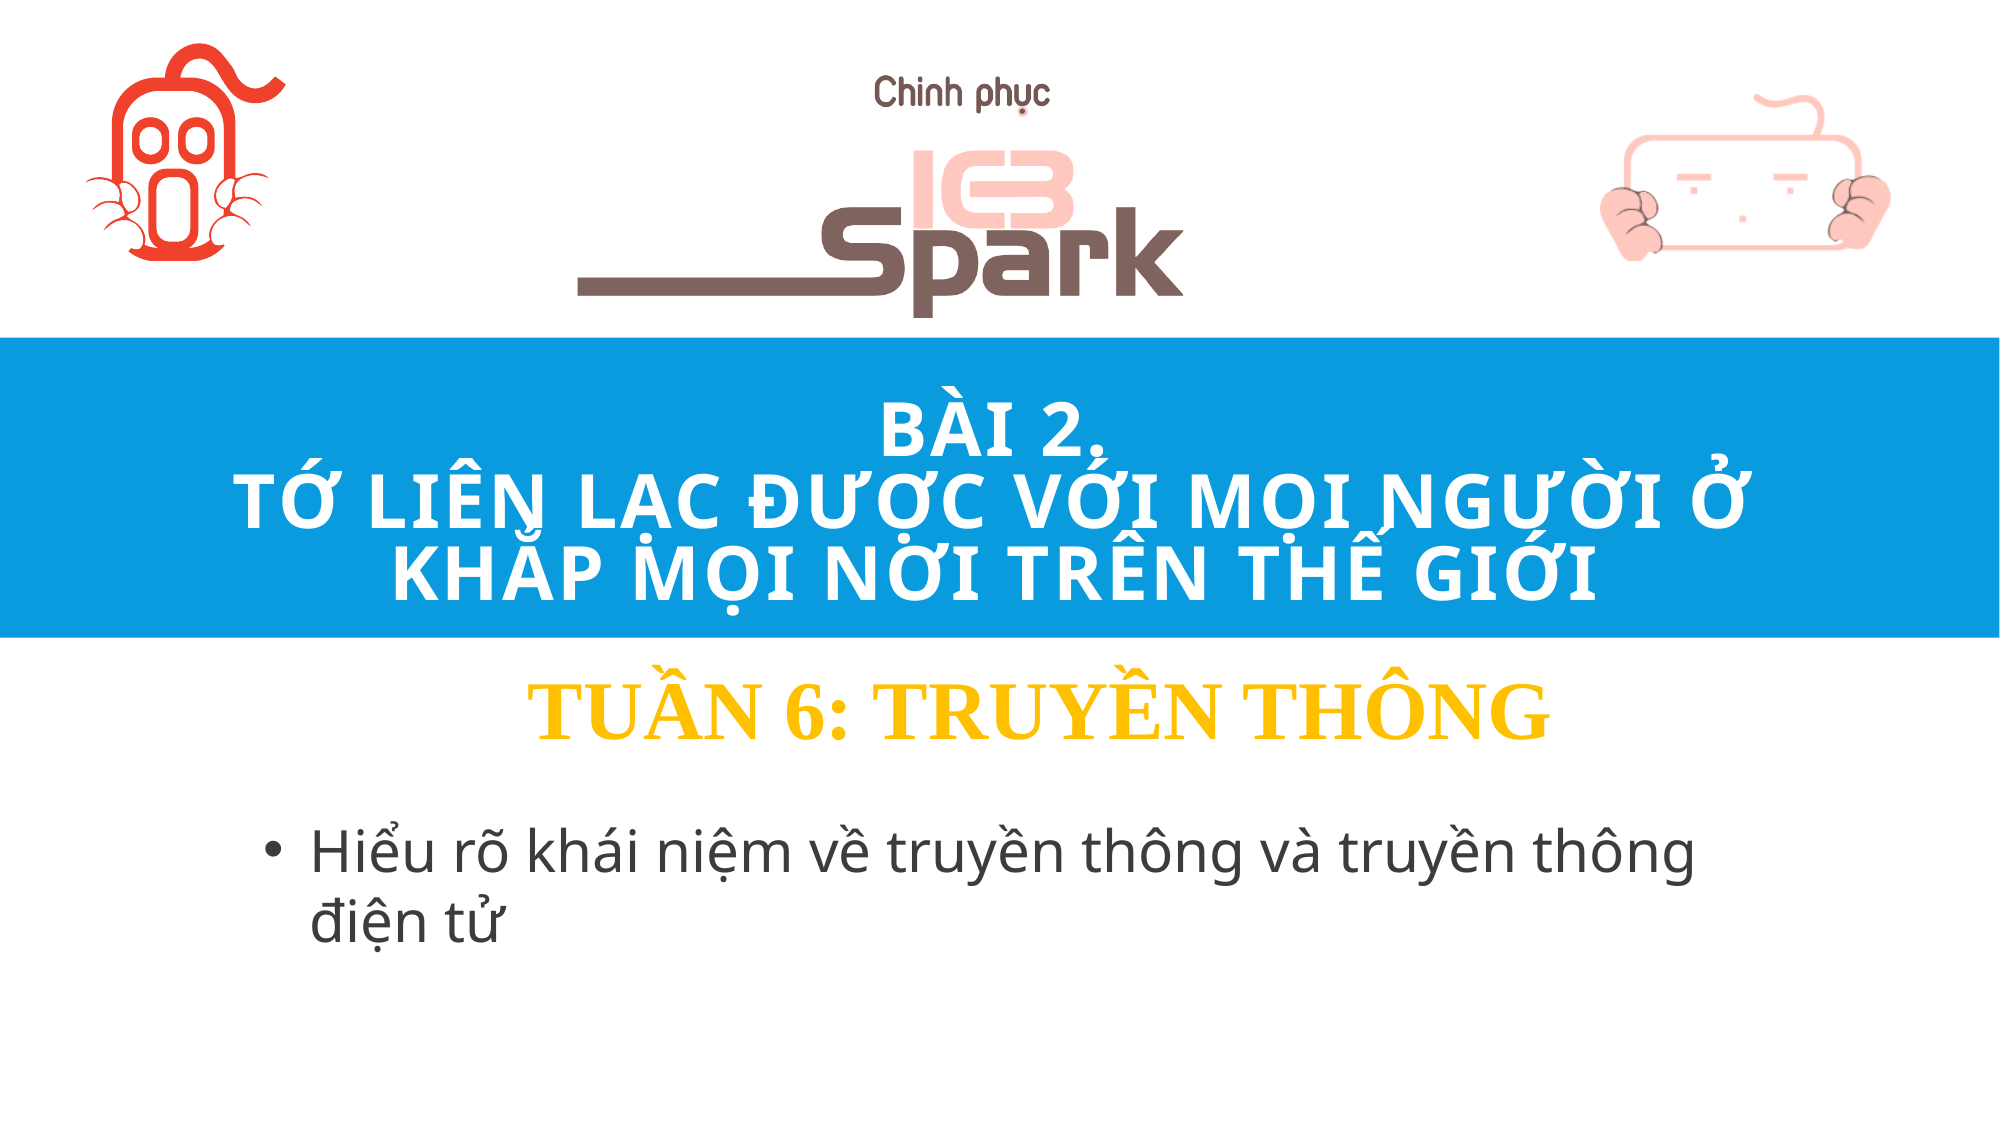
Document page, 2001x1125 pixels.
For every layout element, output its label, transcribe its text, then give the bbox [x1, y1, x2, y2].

list TUẦN 6: TRUYỀN THÔNG [131, 660, 1949, 753]
text_box Hiểu rõ khái niệm về truyền thông và truyền thông điện tử [248, 806, 1833, 962]
title Bài 2. Tớ liên lạc được với mọi người ở khắp mọi nơi trên thế giới [131, 353, 1857, 660]
